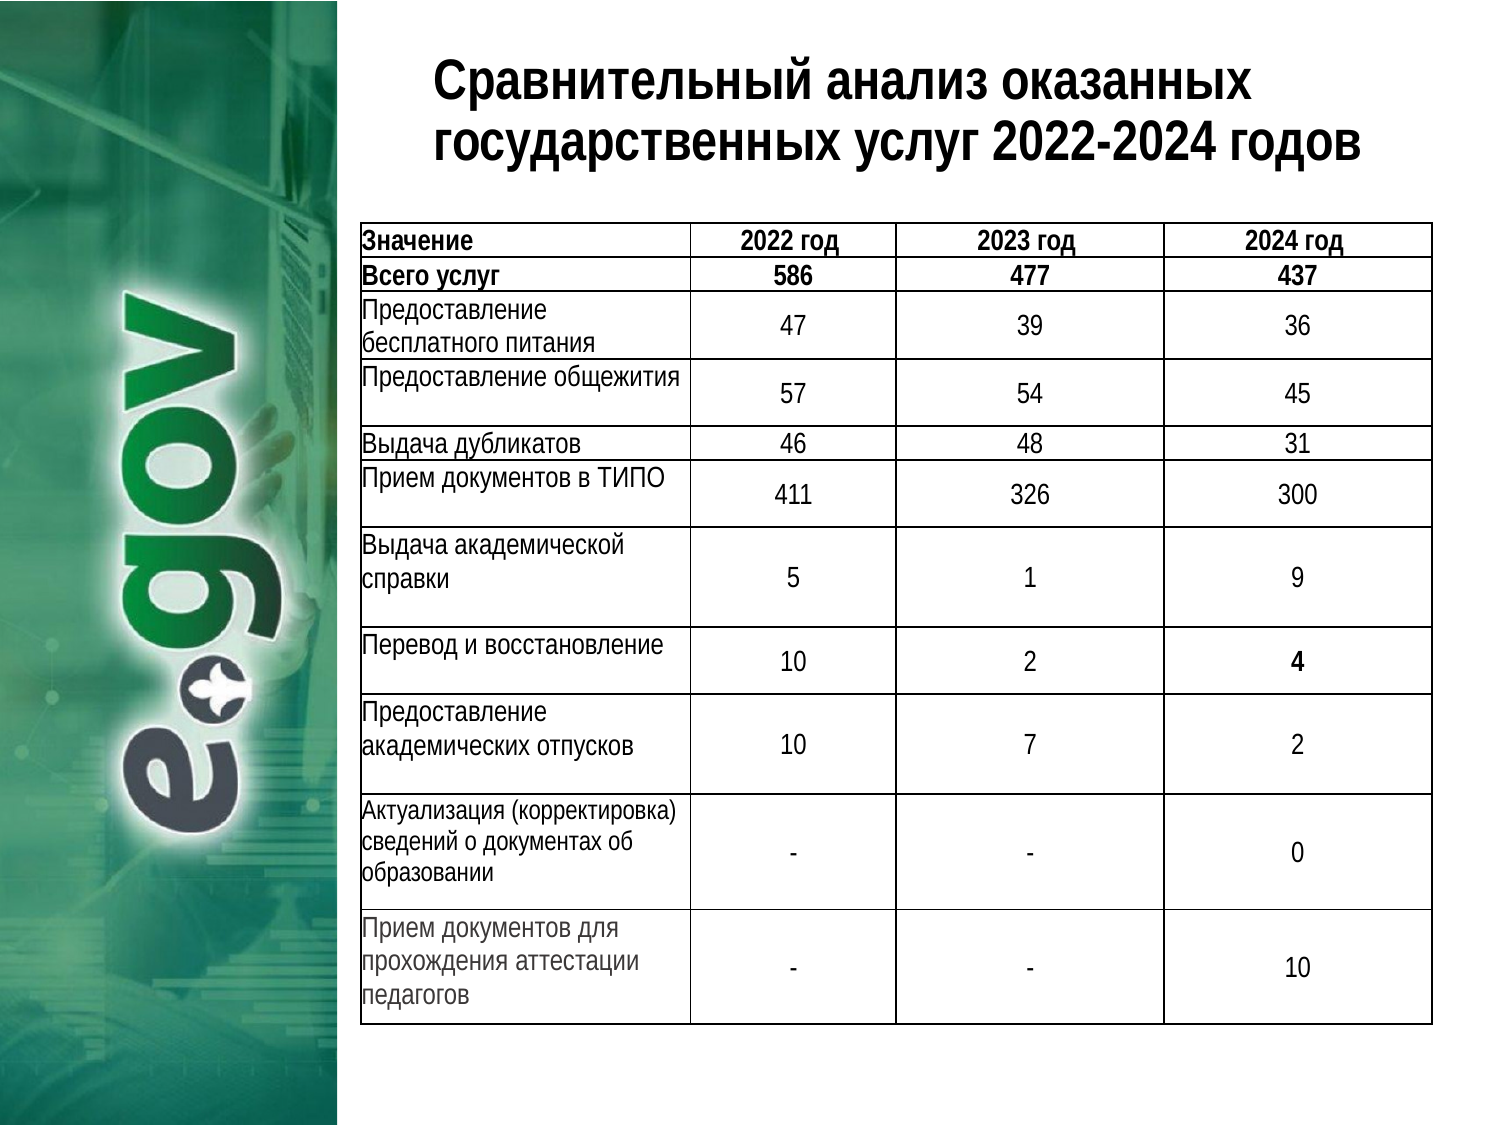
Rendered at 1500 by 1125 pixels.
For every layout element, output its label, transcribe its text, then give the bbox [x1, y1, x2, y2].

table_cell Актуализация (корректировка) сведений о документах об образовании [362, 795, 690, 909]
table_cell - [691, 910, 895, 1023]
table_cell 31 [1165, 427, 1431, 459]
table_cell 48 [897, 427, 1163, 459]
table_cell 36 [1165, 292, 1431, 358]
table_cell Прием документов для прохождения аттестации педагогов [362, 910, 690, 1023]
table_header 2024 год [1165, 224, 1431, 256]
title Сравнительный анализ оказанных государственных услуг 2022-2024 годов [418, 40, 1397, 222]
table_cell 47 [691, 292, 895, 358]
table_cell 45 [1165, 360, 1431, 425]
table_cell 9 [1165, 528, 1431, 626]
table_cell 1 [897, 528, 1163, 626]
table_cell 10 [691, 695, 895, 793]
table_cell 2 [1165, 695, 1431, 793]
table_cell 0 [1165, 795, 1431, 909]
table_cell 437 [1165, 258, 1431, 290]
table_cell 46 [732, 427, 895, 459]
table_cell 39 [897, 292, 1163, 358]
table_header 2023 год [897, 224, 1163, 256]
table_cell 7 [897, 695, 1163, 793]
table_cell 411 [732, 461, 895, 526]
table_cell 300 [1165, 461, 1431, 526]
table_cell 586 [691, 258, 895, 290]
table_cell Предоставление академических отпусков [362, 732, 690, 793]
table_cell 4 [1165, 628, 1431, 693]
table_cell Предоставление общежития [362, 360, 690, 394]
table_header Значение [362, 224, 690, 256]
table_cell Всего услуг [362, 258, 690, 290]
table_cell - [897, 910, 1163, 1023]
table_cell 326 [897, 461, 1163, 526]
table_cell 57 [691, 360, 895, 425]
table_header 2022 год [691, 224, 895, 256]
picture [0, 2, 732, 1125]
table_cell - [691, 795, 895, 909]
table_cell Предоставление бесплатного питания [362, 292, 690, 358]
table_cell 10 [732, 628, 895, 693]
table_cell 5 [732, 528, 895, 626]
table_cell 477 [897, 258, 1163, 290]
table_cell 54 [897, 360, 1163, 425]
table_cell 10 [1165, 910, 1431, 1023]
table_cell 2 [897, 628, 1163, 693]
table_cell - [897, 795, 1163, 909]
